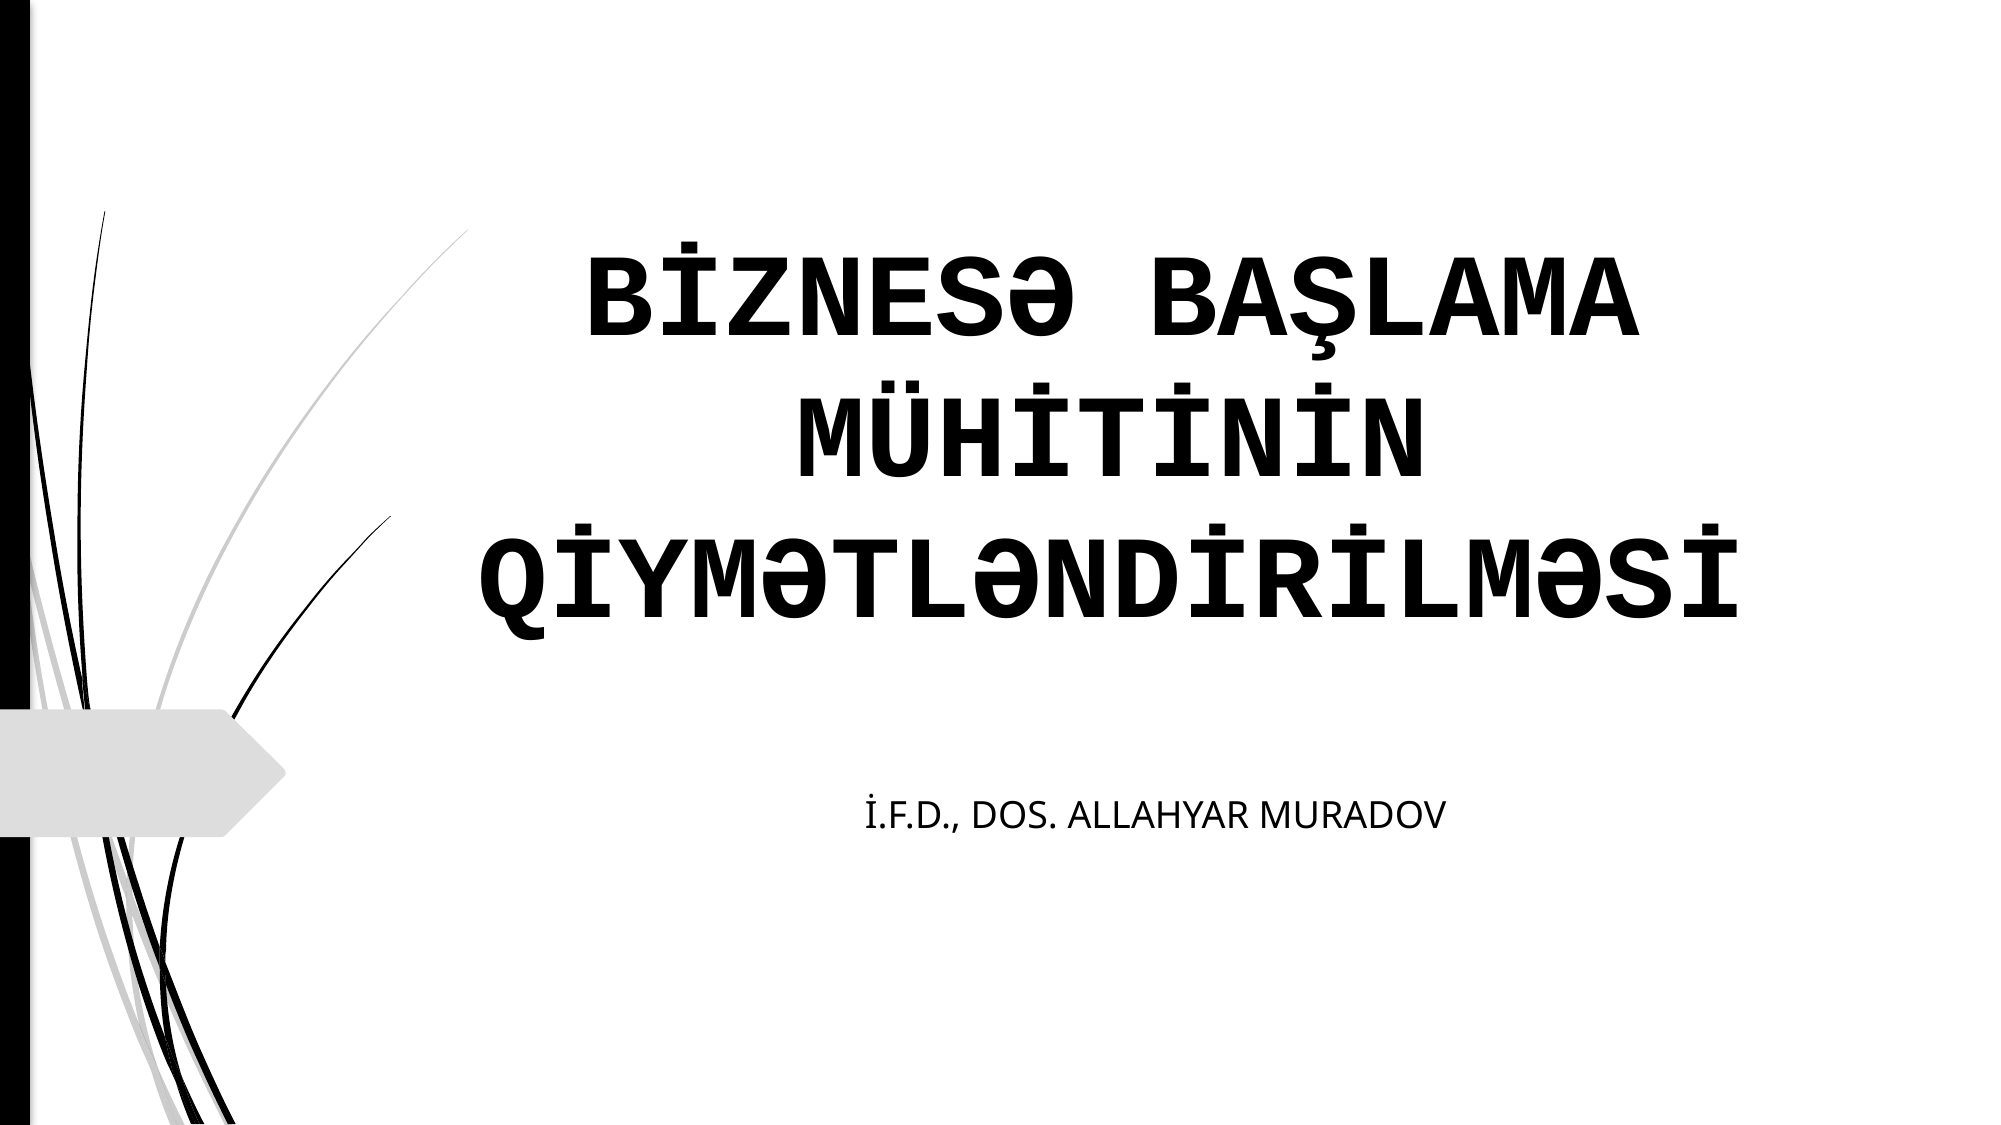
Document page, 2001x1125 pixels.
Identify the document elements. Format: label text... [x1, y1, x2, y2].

subtitle İ.F.D., DOS. ALLAHYAR MURADOV [424, 783, 1888, 863]
title BİZNESƏ BAŞLAMA MÜHİTİNİN QİYMƏTLƏNDİRİLMƏSİ [223, 205, 2000, 650]
